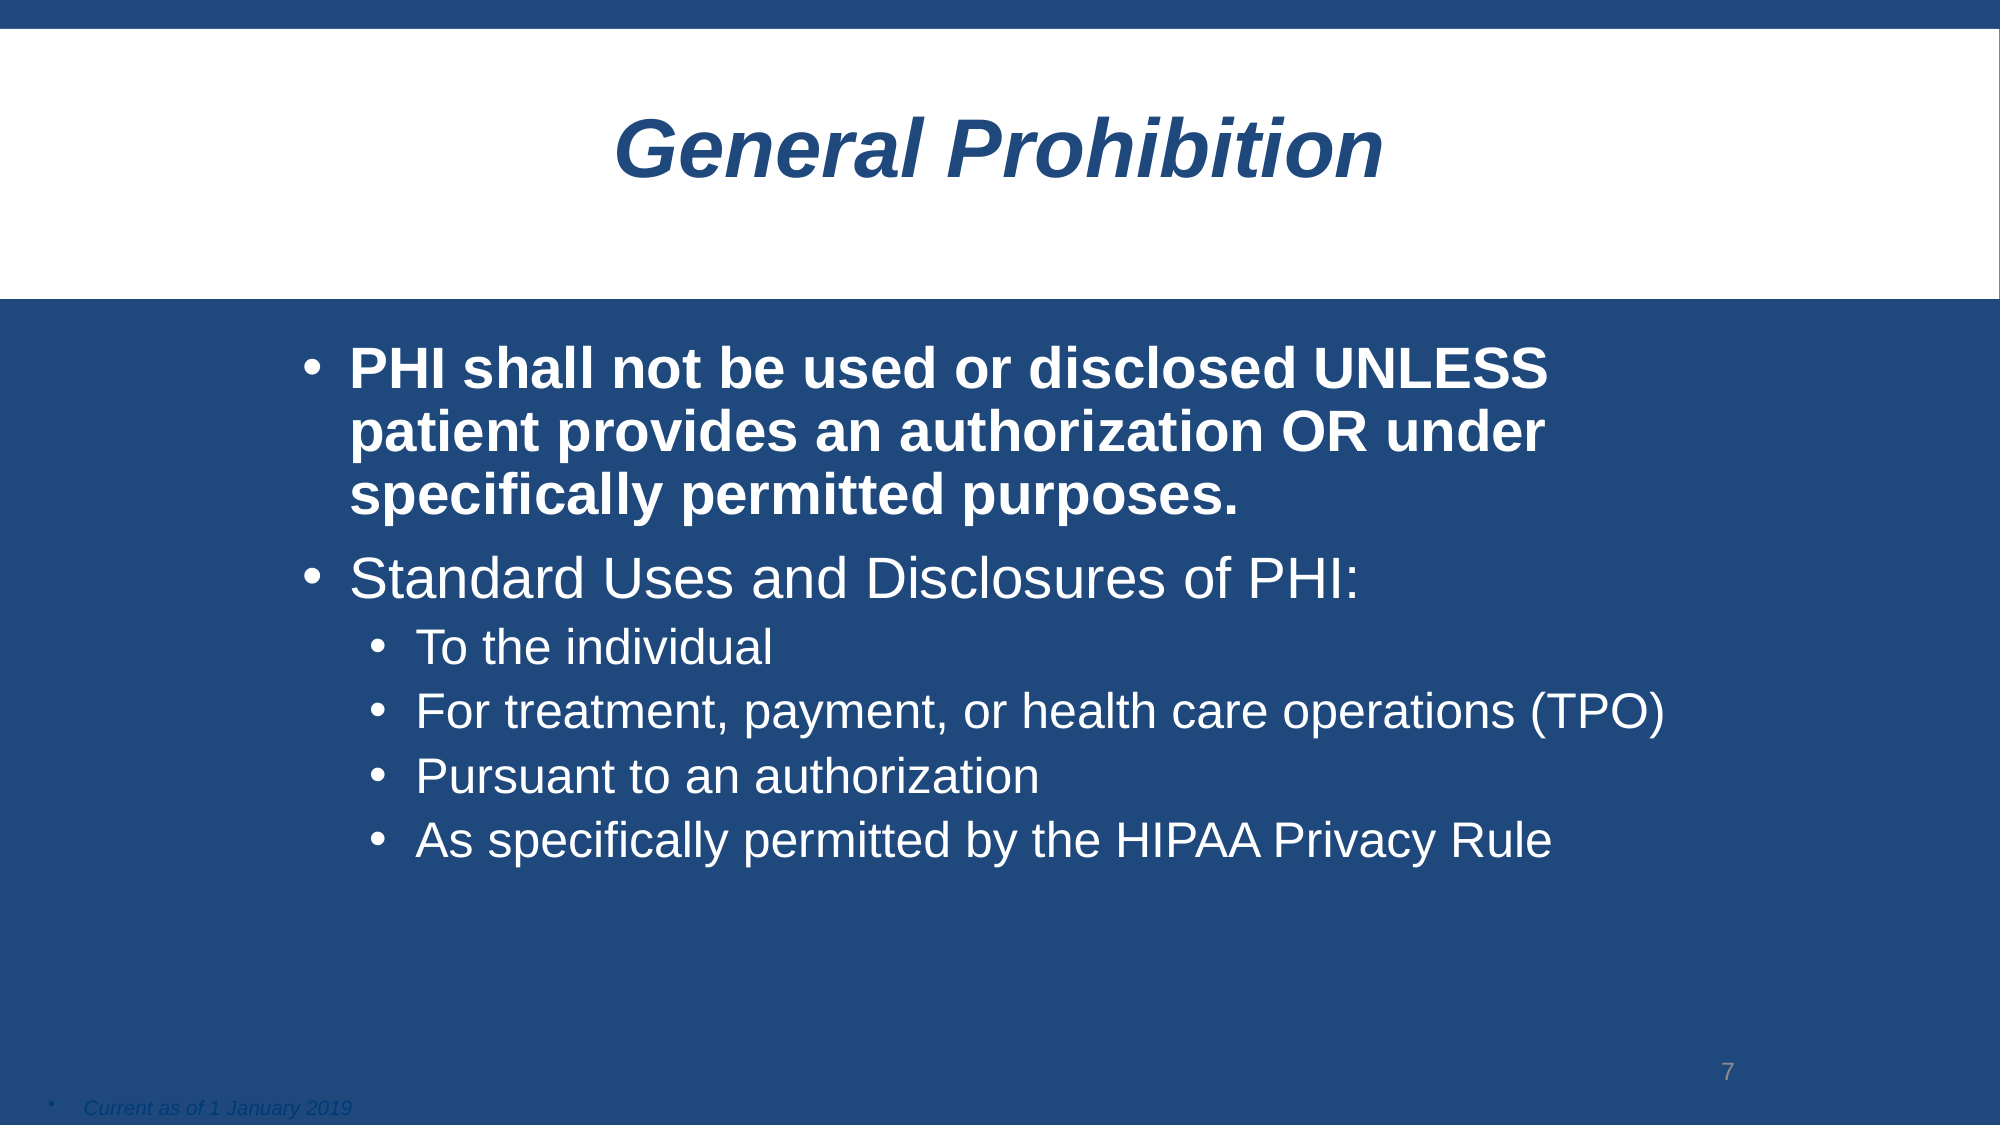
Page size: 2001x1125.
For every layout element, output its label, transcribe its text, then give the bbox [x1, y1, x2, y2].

text_box PHI shall not be used or disclosed UNLESS patient provides an authorization OR under specifically permitted purposes. Standard Uses and Disclosures of PHI: To the individual For treatment, payment, or health care operations (TPO) Pursuant to an authorization As specifically permitted by the HIPAA Privacy Rule [287, 331, 1713, 1074]
text_box General Prohibition [324, 83, 1675, 194]
slide_number 7 [1674, 1040, 1750, 1100]
